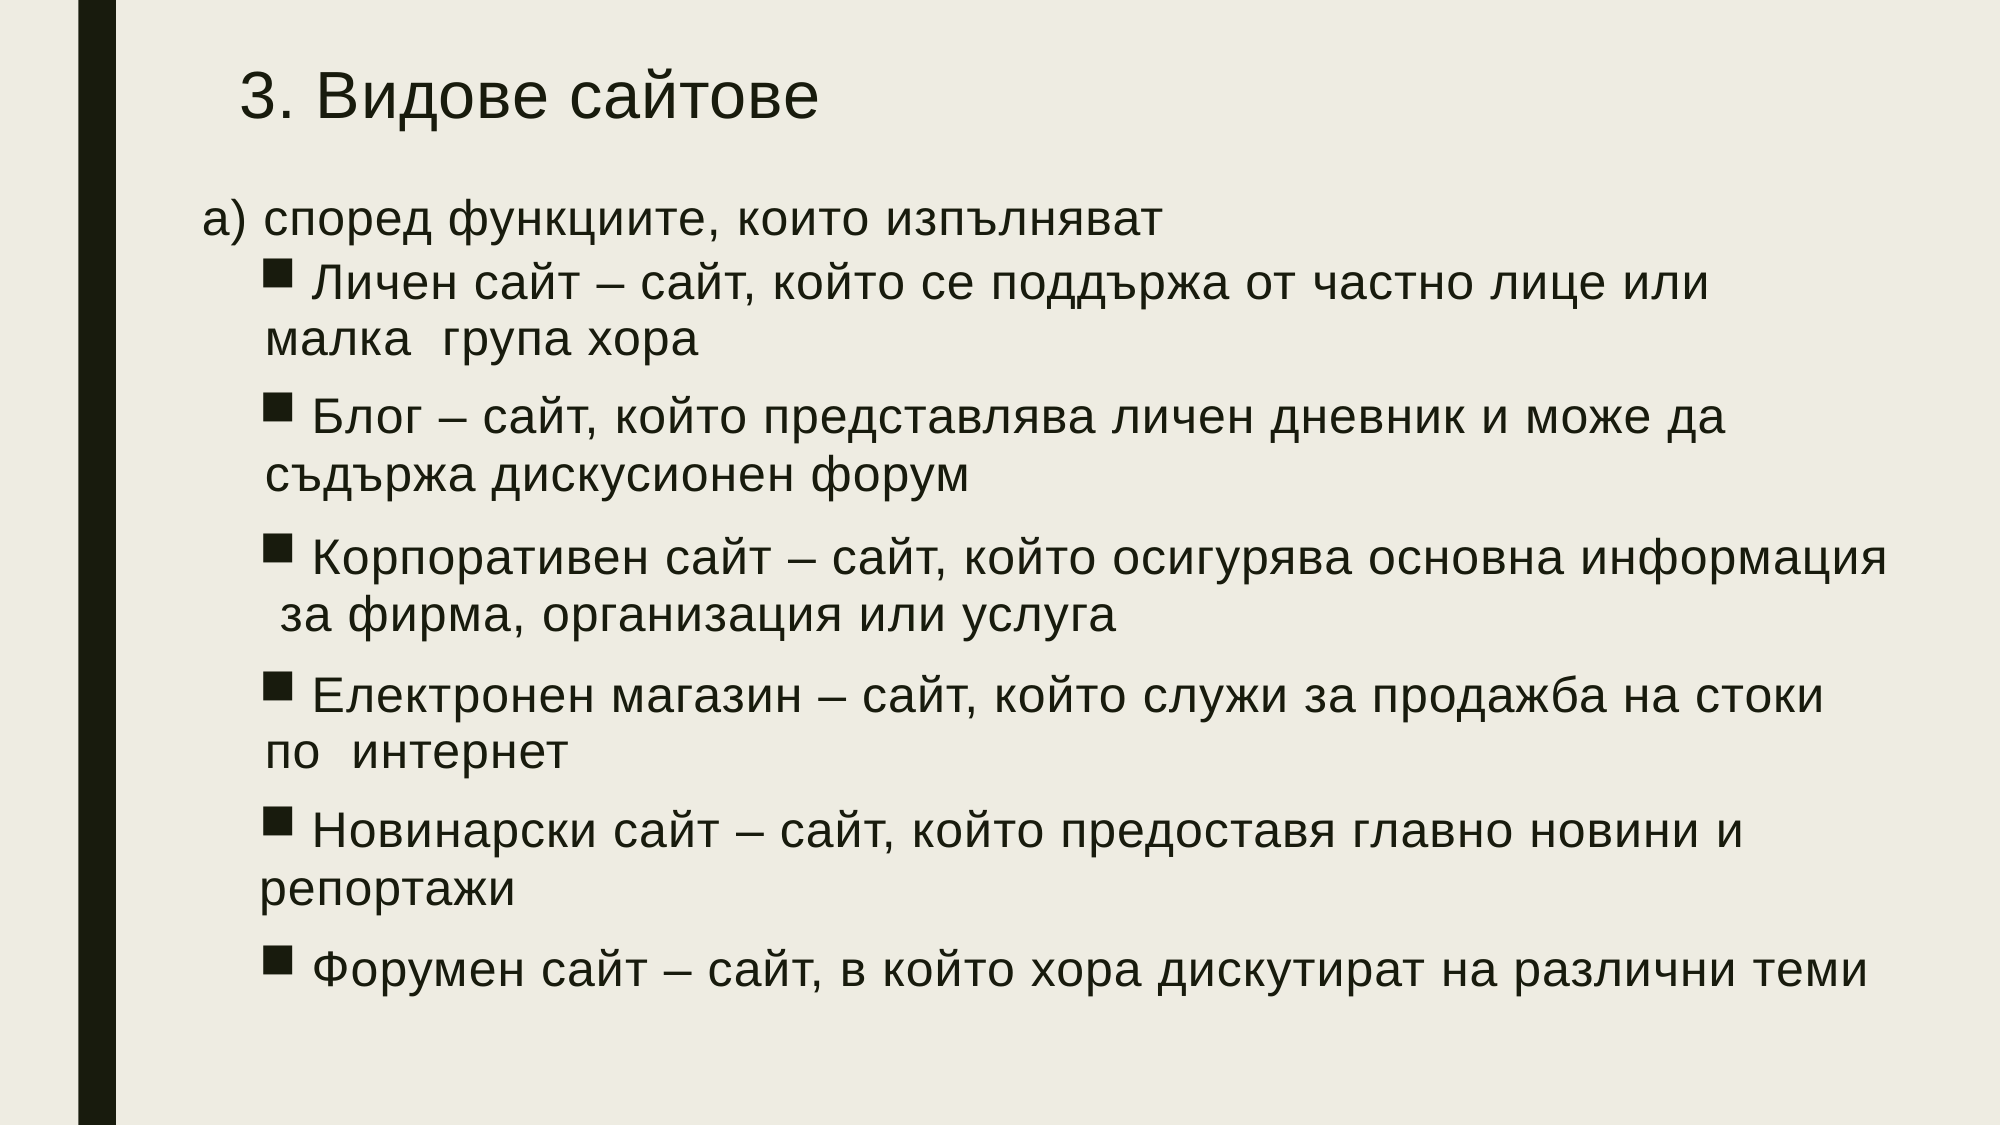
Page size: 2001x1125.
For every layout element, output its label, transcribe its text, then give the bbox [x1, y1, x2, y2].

text_box а) според функциите, които изпълняват Личен сайт – сайт, който се поддържа от частно лице или малка група хора Блог – сайт, който представлява личен дневник и може да съдържа дискусионен форум Корпоративен сайт – сайт, който осигурява основна информация за фирма, организация или услуга Електронен магазин – сайт, който служи за продажба на стоки по интернет Новинарски сайт – сайт, който предоставя главно новини и репортажи Форумен сайт – сайт, в който хора дискутират на различни теми [199, 182, 1925, 997]
text_box 3. Видове сайтове [237, 50, 1863, 133]
